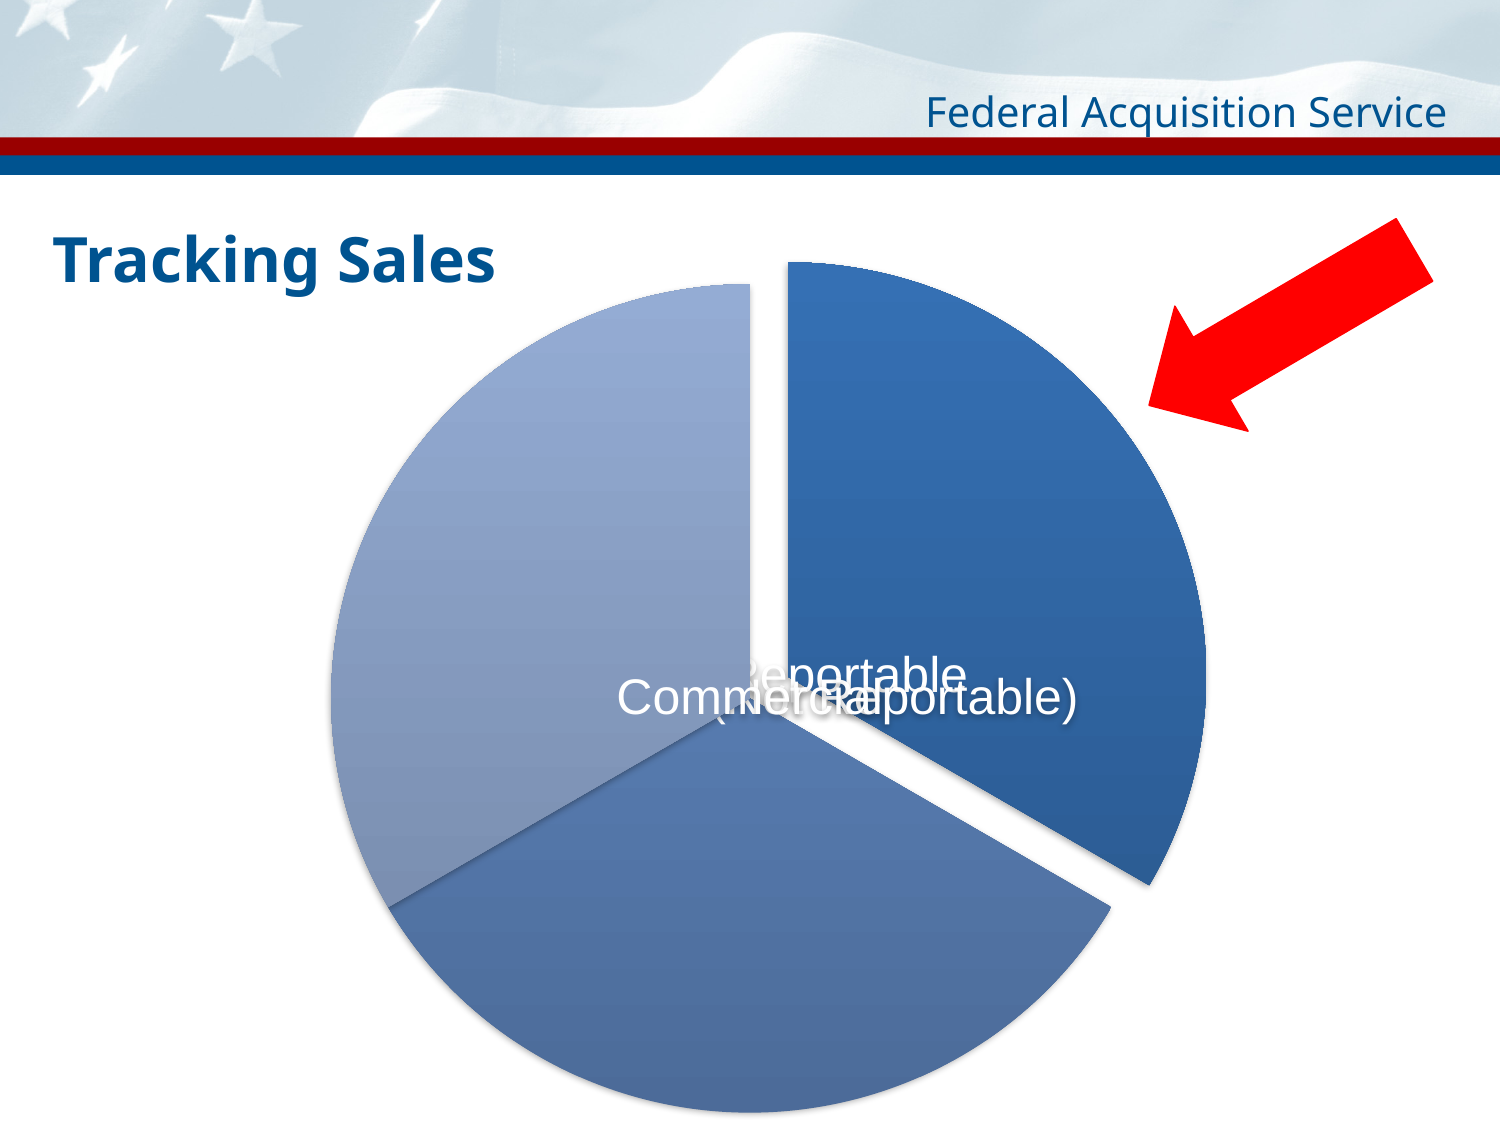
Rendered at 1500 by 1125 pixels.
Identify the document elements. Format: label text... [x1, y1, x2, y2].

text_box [62, 249, 1476, 1125]
picture [0, 0, 1500, 137]
picture [1133, 107, 1145, 124]
title Tracking Sales [37, 212, 1313, 329]
